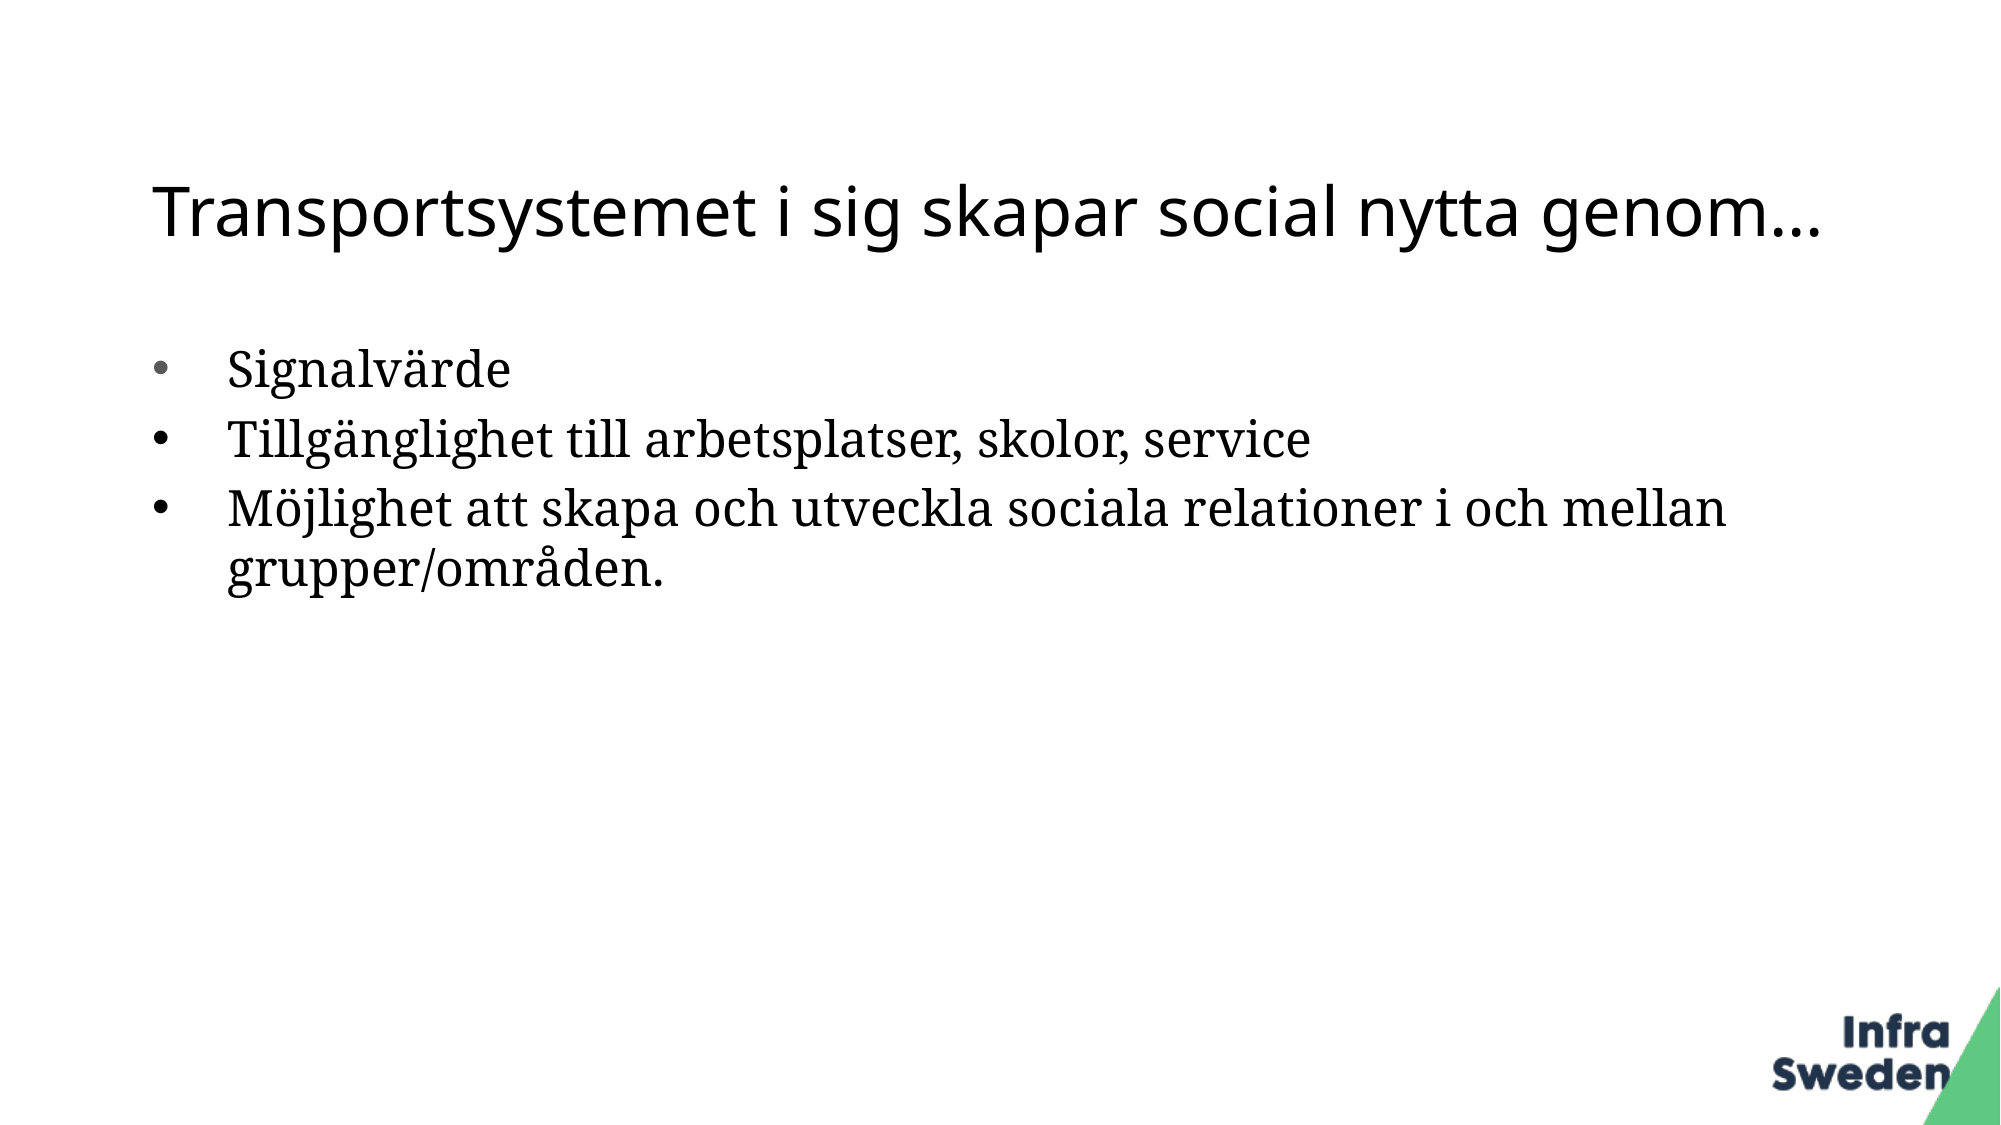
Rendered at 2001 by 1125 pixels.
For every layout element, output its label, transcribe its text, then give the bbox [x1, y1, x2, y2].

list Signalvärde Tillgänglighet till arbetsplatser, skolor, service Möjlighet att skapa och utveckla sociala relationer i och mellan grupper/områden. [137, 330, 1863, 988]
title Transportsystemet i sig skapar social nytta genom… [137, 126, 1863, 292]
picture [1735, 987, 2000, 1125]
